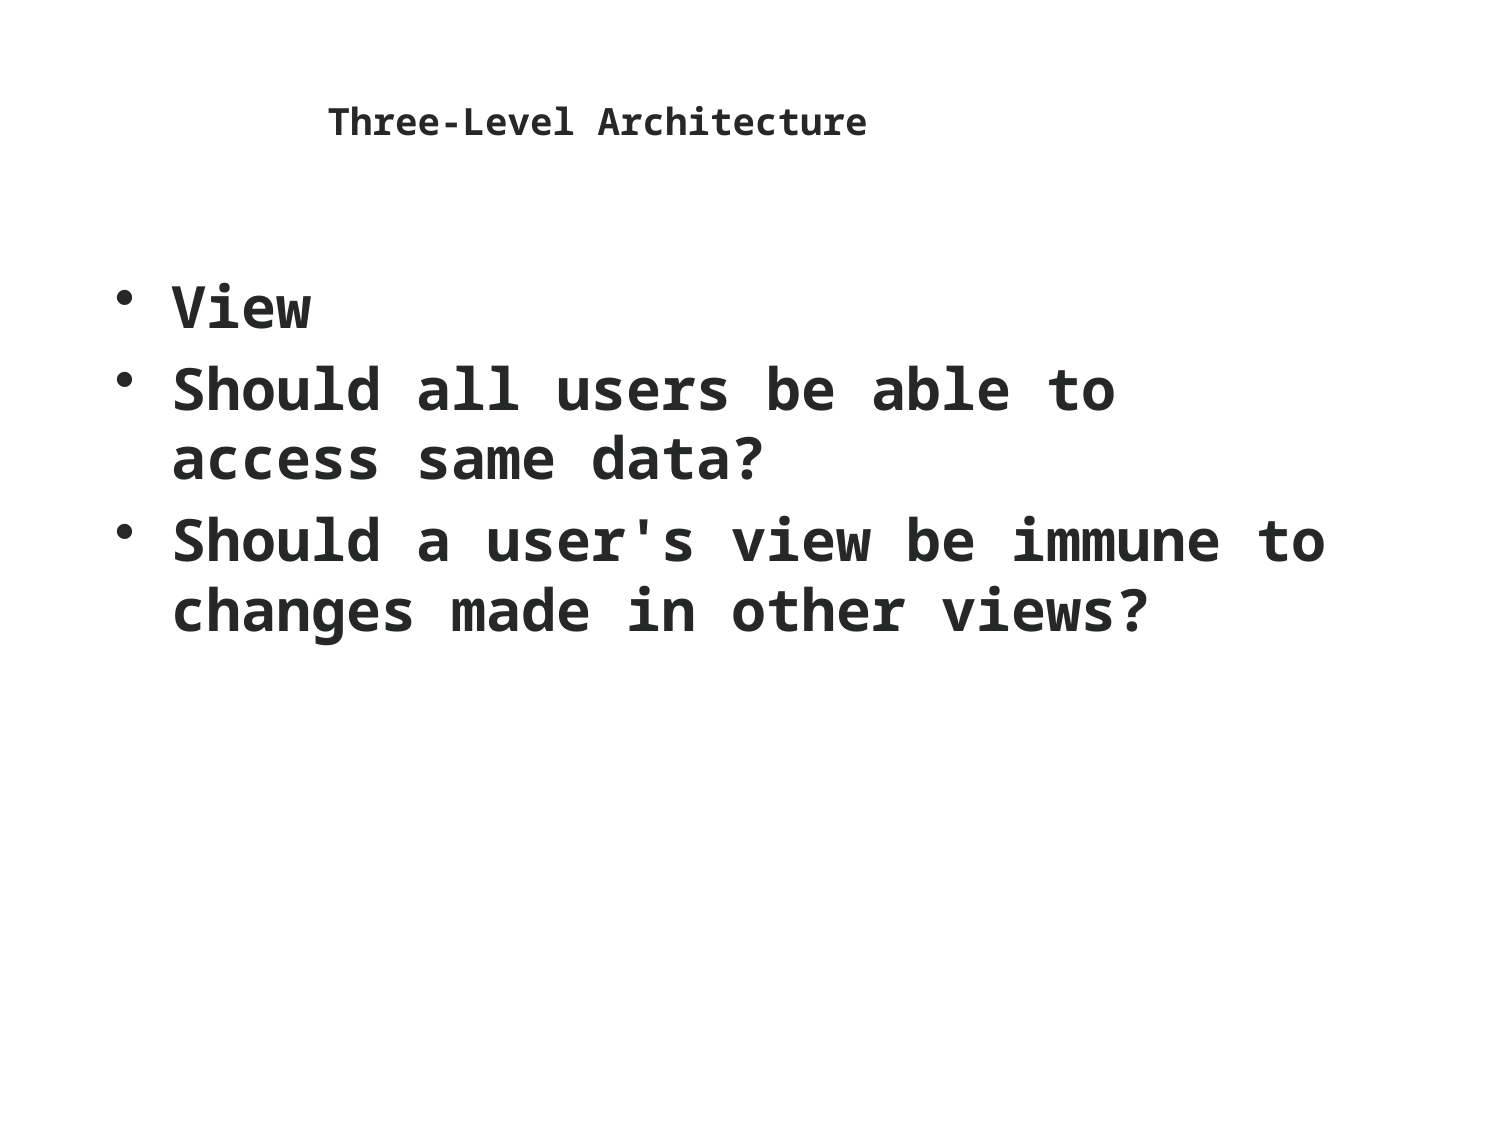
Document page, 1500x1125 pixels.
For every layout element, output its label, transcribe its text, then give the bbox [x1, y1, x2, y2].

title Three-Level Architecture [312, 62, 926, 179]
list View Should all users be able to access same data? Should a user's view be immune to changes made in other views? [99, 262, 1368, 938]
